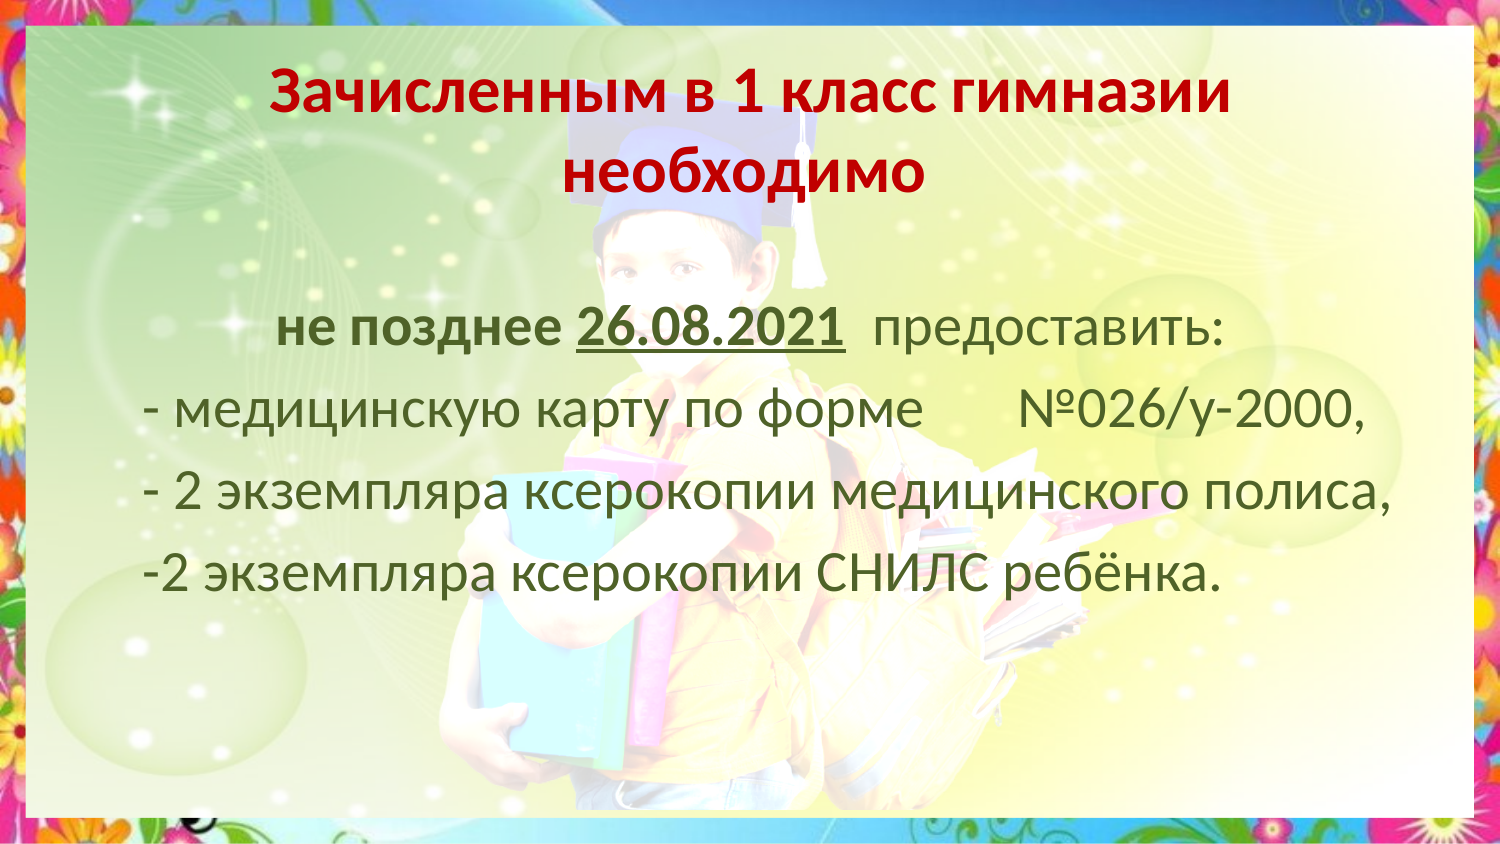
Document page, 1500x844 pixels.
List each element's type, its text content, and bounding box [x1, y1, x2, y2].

list не позднее 26.08.2021 предоставить: - медицинскую карту по форме №026/у-2000, - 2 экземпляра ксерокопии медицинского полиса, -2 экземпляра ксерокопии СНИЛС ребёнка. [75, 196, 1425, 754]
title Зачисленным в 1 класс гимназии необходимо [76, 55, 1427, 197]
picture [0, 0, 1500, 844]
